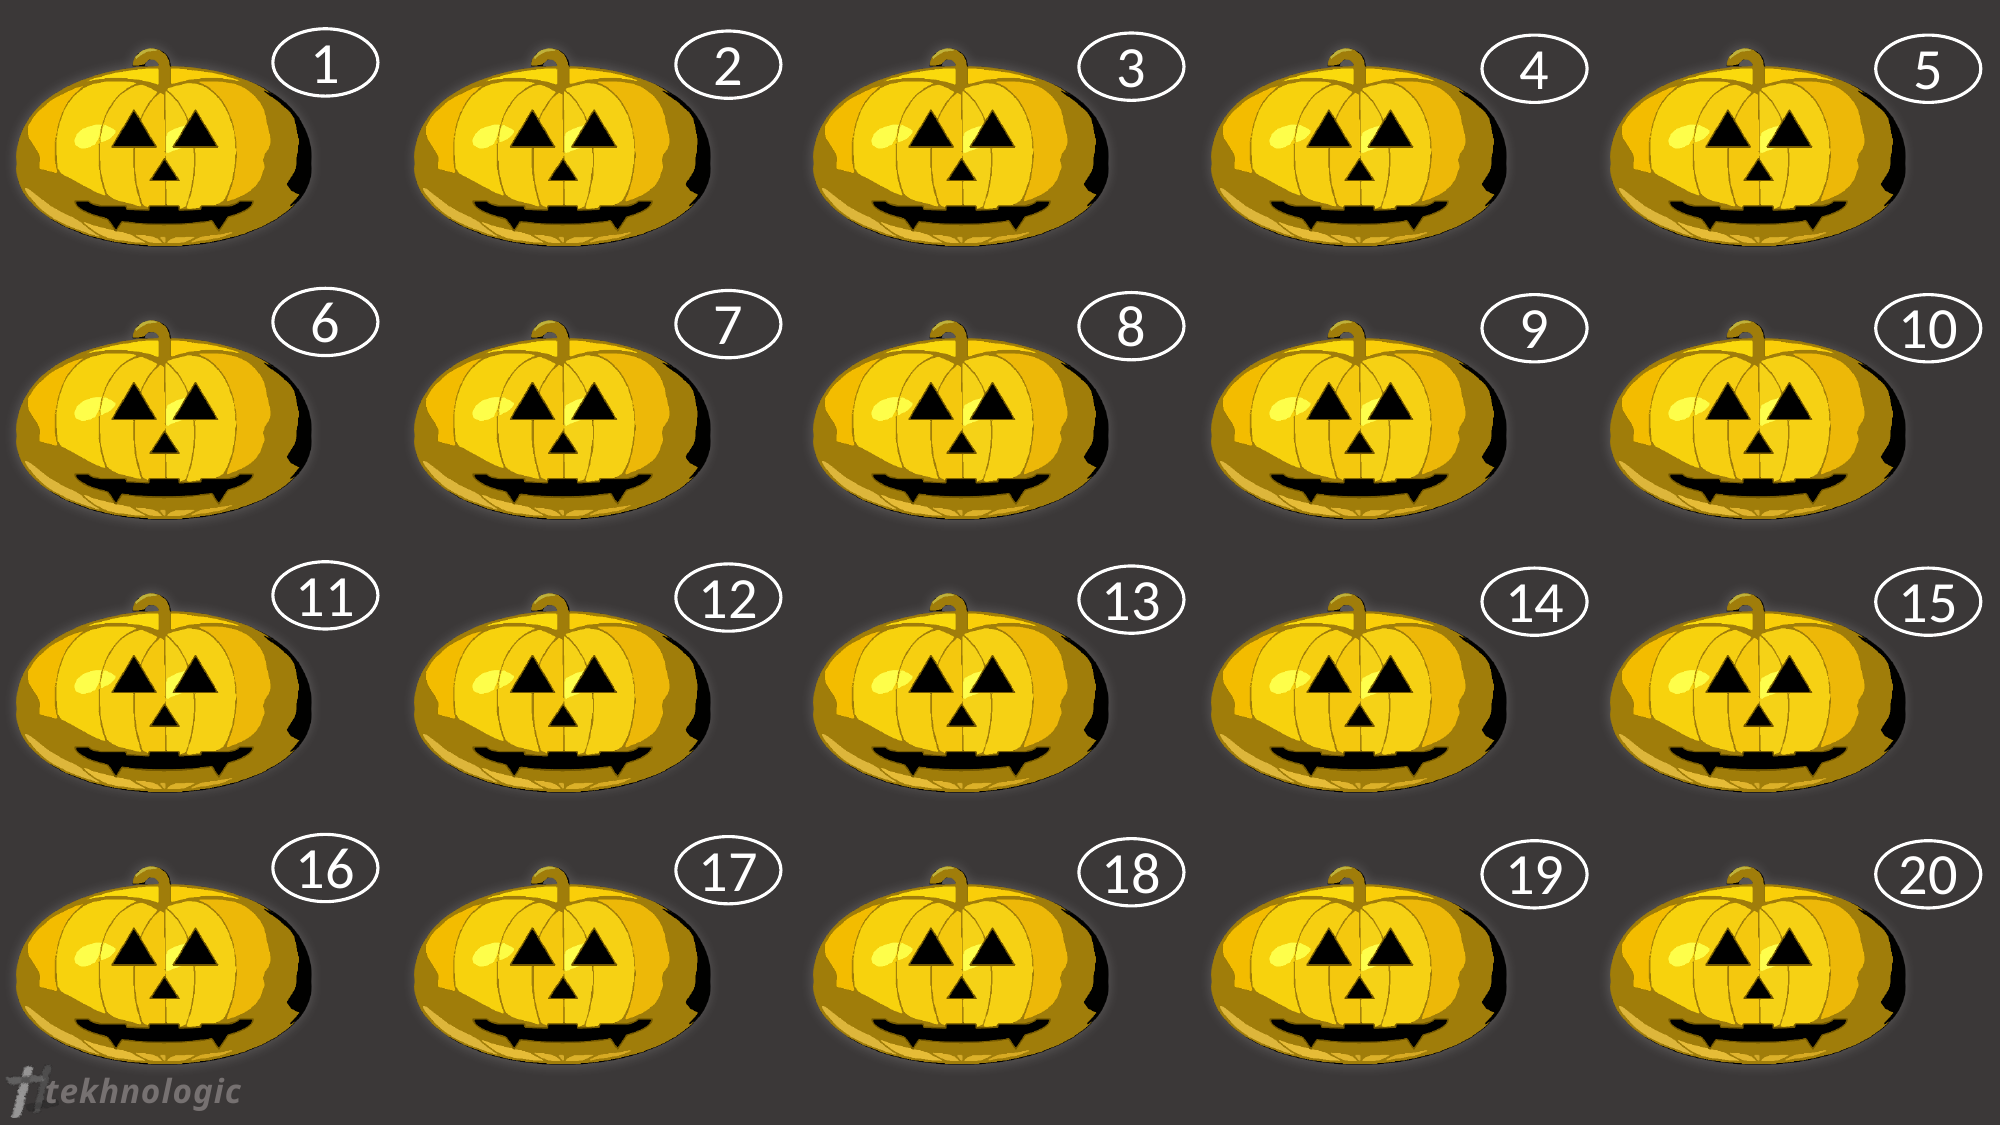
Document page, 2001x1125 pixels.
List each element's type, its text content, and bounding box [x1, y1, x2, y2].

picture [5, 865, 312, 1118]
picture [1211, 319, 1507, 520]
picture [813, 865, 1109, 1065]
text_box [1875, 283, 1981, 370]
text_box tekhnologic [59, 1071, 257, 1118]
picture [1211, 47, 1507, 247]
picture [813, 47, 1109, 247]
picture [813, 319, 1109, 520]
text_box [1875, 556, 1981, 643]
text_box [1078, 21, 1184, 108]
picture [414, 319, 711, 520]
picture [414, 592, 711, 793]
picture [414, 47, 711, 247]
picture [16, 592, 312, 793]
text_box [675, 552, 781, 639]
picture [1211, 865, 1507, 1065]
picture [1610, 865, 1906, 1065]
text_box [1078, 281, 1184, 368]
picture [1211, 592, 1507, 793]
picture [1610, 47, 1906, 247]
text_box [1481, 283, 1588, 370]
picture [1610, 319, 1906, 520]
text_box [272, 276, 378, 363]
picture [414, 865, 711, 1065]
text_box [675, 19, 781, 106]
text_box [1078, 554, 1184, 641]
picture [813, 592, 1109, 793]
text_box Answer [59, 1065, 257, 1070]
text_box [1875, 829, 1981, 916]
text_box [1875, 23, 1981, 110]
picture [1610, 592, 1906, 793]
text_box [1481, 829, 1588, 916]
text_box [1481, 23, 1588, 110]
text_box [272, 823, 378, 909]
picture [16, 47, 312, 247]
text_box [675, 825, 781, 912]
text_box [1481, 556, 1588, 643]
picture [16, 319, 312, 520]
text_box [1078, 827, 1184, 914]
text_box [675, 279, 781, 365]
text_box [272, 17, 378, 104]
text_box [272, 550, 378, 637]
